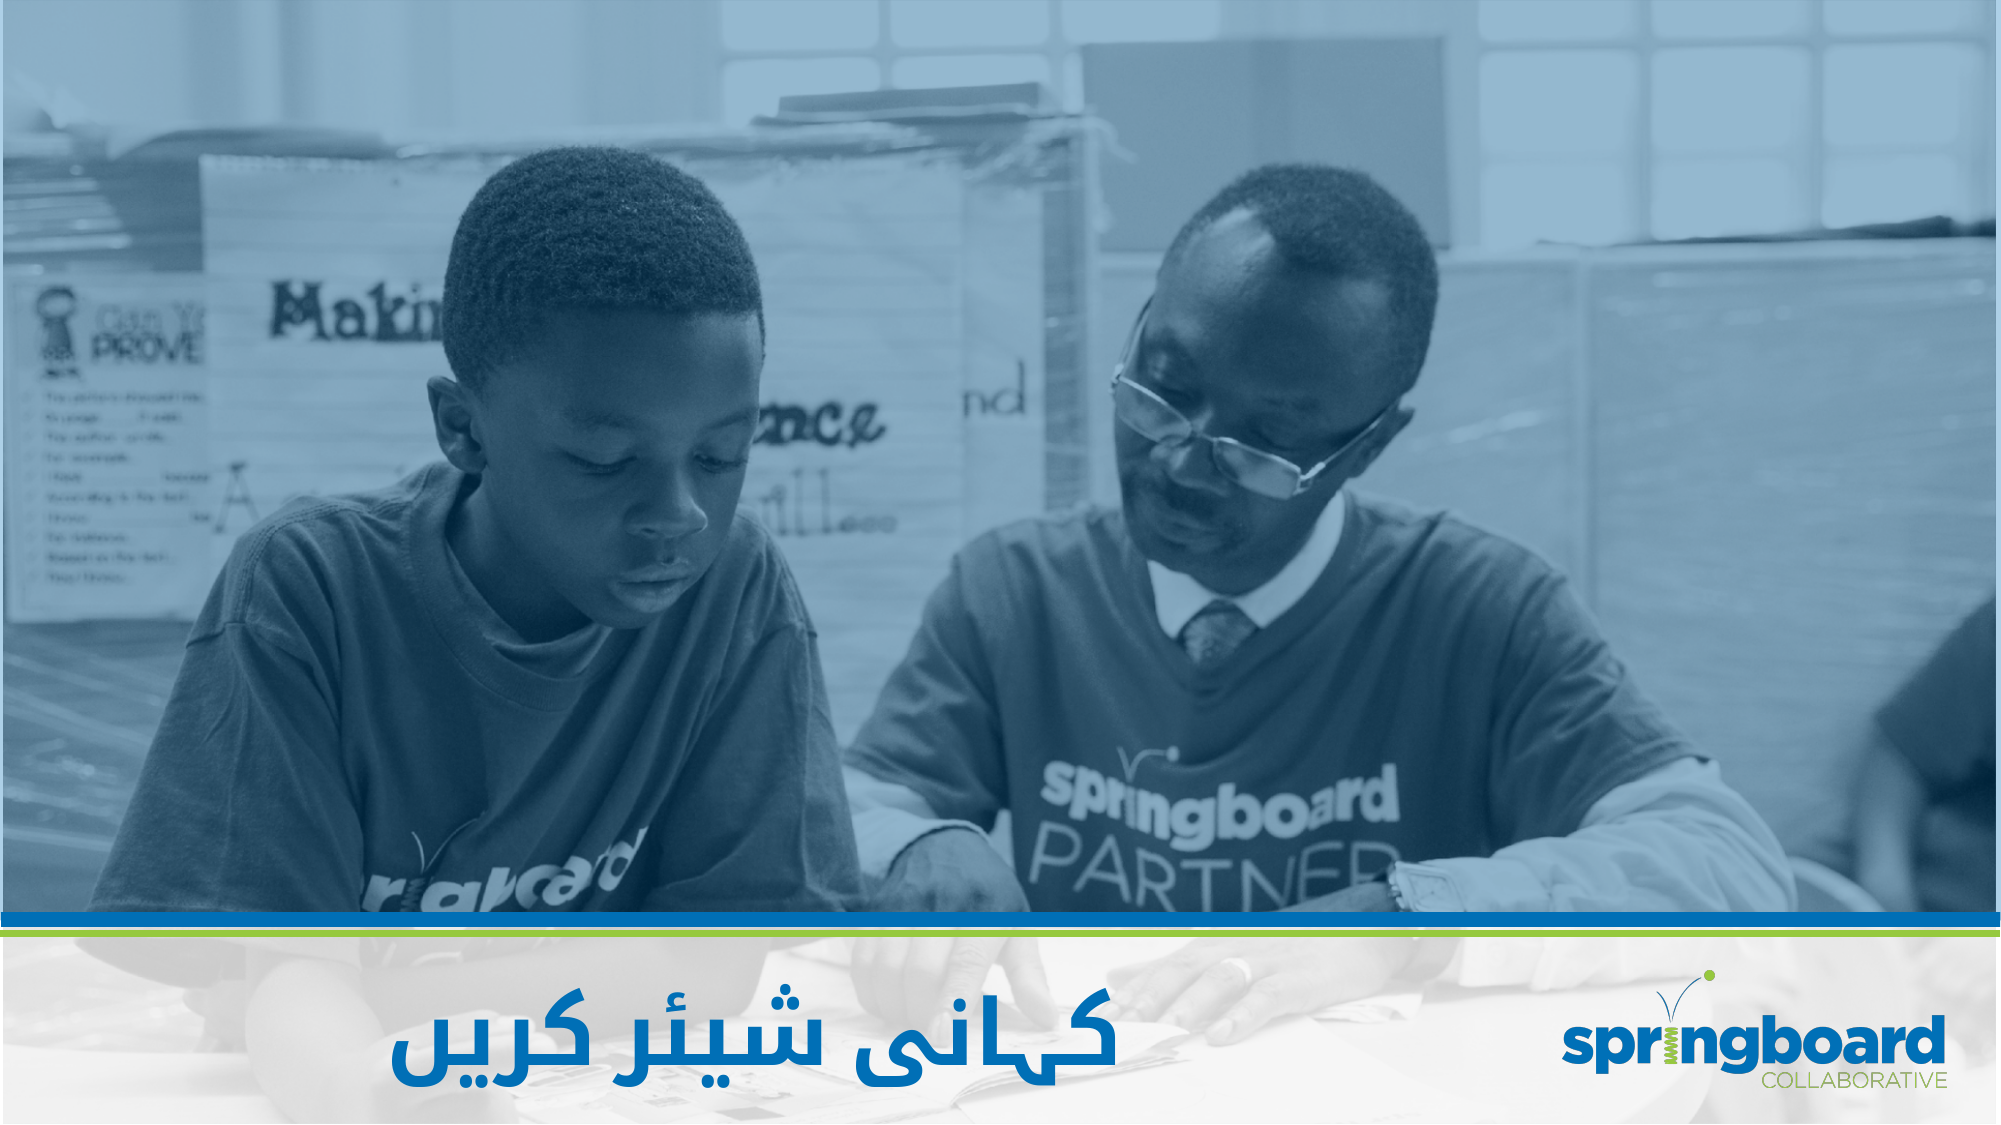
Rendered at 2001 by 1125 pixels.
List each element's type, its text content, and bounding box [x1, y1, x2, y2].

picture [3, 0, 1997, 912]
picture [1562, 970, 1947, 1088]
title کہانی شیئر کریں [3, 983, 1506, 1076]
